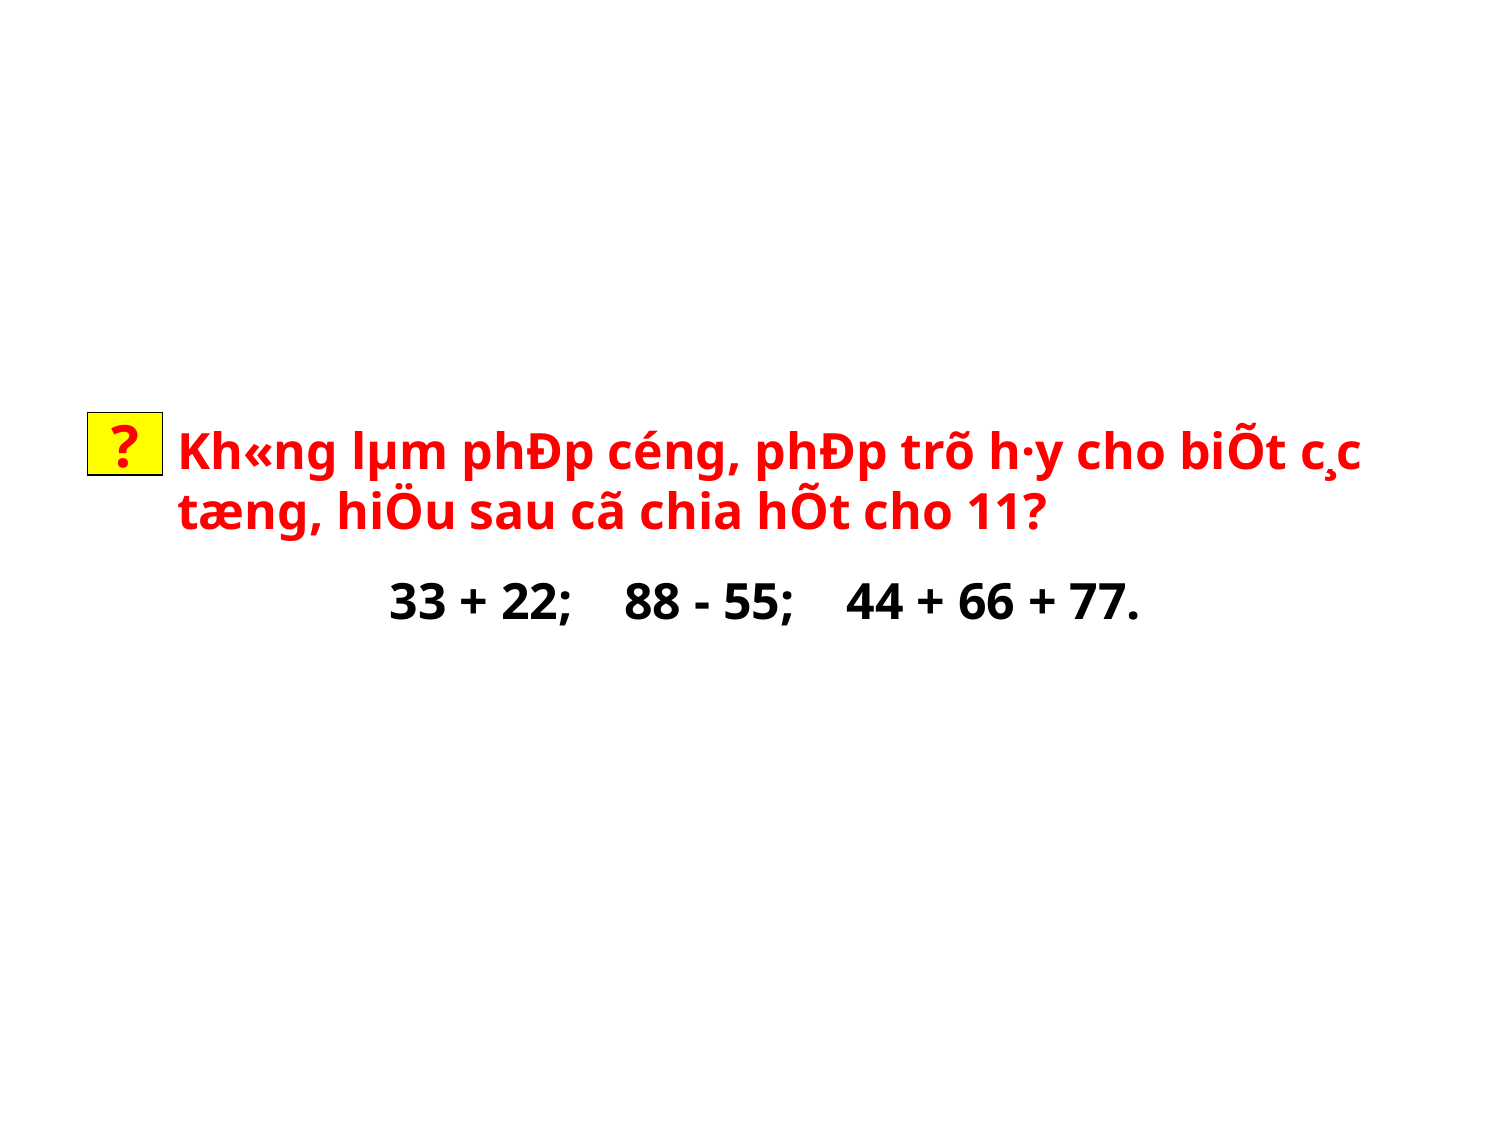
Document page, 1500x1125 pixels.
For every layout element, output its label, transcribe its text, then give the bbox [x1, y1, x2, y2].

text_box 33 + 22; 88 - 55; 44 + 66 + 77. [375, 562, 1388, 638]
text_box Kh«ng lµm phÐp céng, phÐp trõ h·y cho biÕt c¸c tæng, hiÖu sau cã chia hÕt cho 11? [162, 412, 1500, 548]
text_box ? [87, 412, 162, 475]
